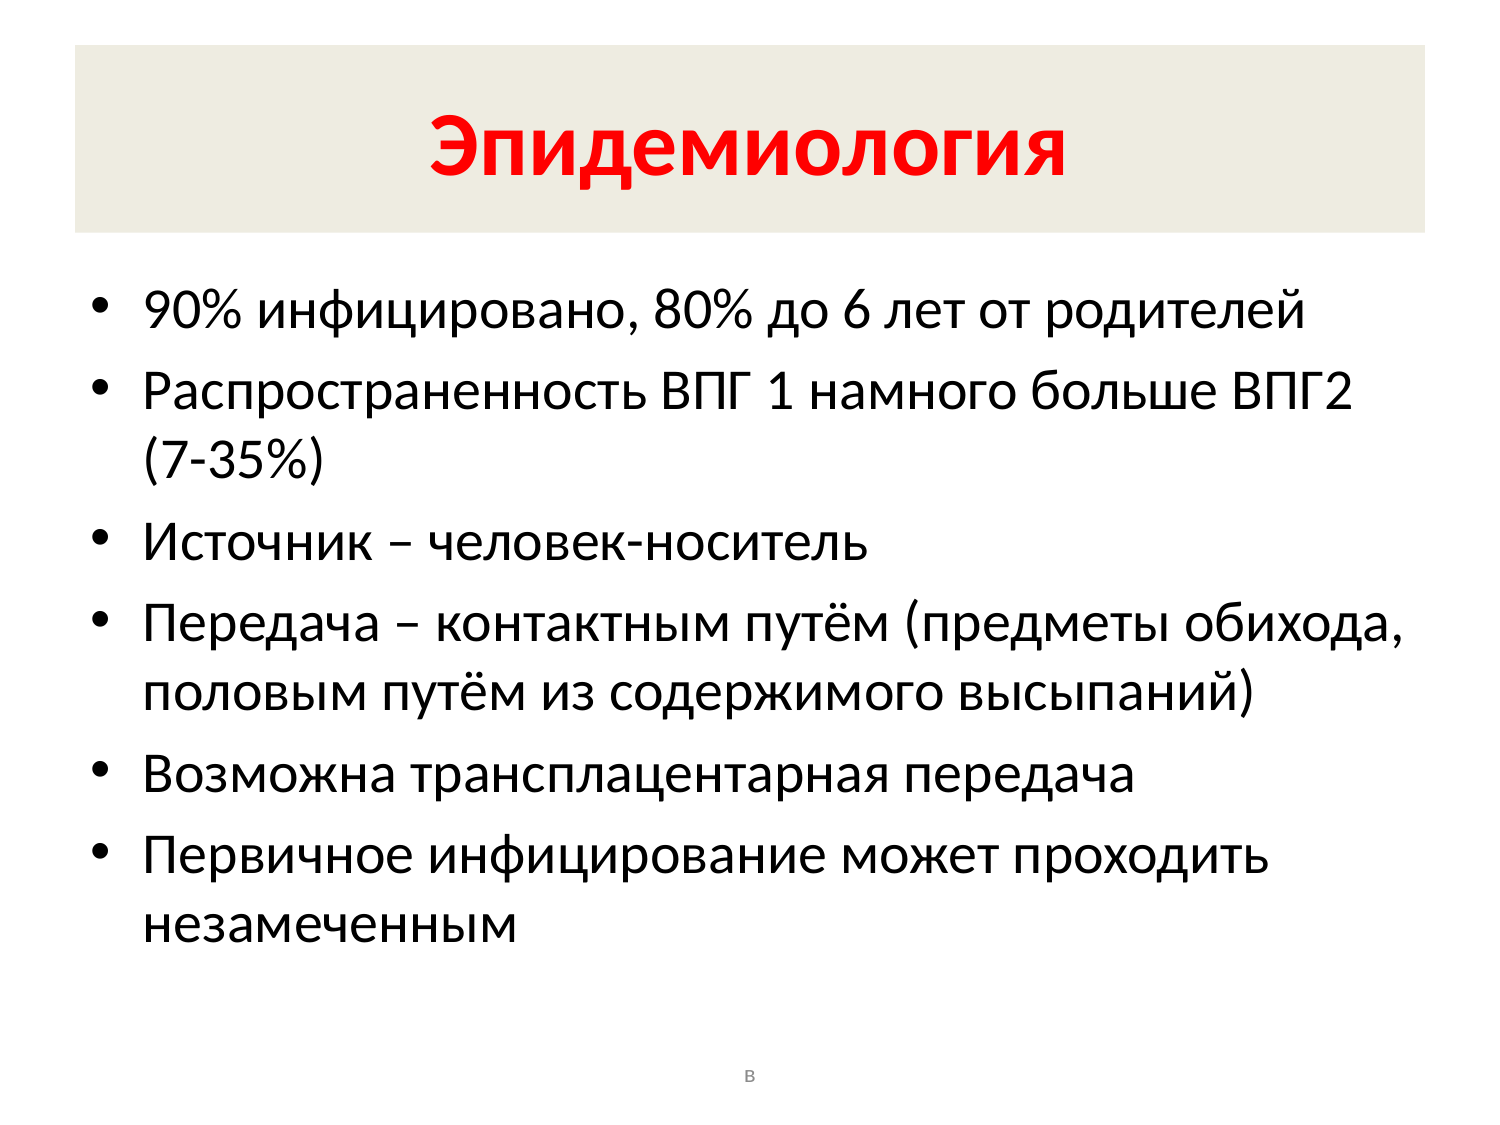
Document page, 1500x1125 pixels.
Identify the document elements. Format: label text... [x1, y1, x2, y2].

list 90% инфицировано, 80% до 6 лет от родителей Распространенность ВПГ 1 намного больше ВПГ2 (7-35%) Источник – человек-носитель Передача – контактным путём (предметы обихода, половым путём из содержимого высыпаний) Возможна трансплацентарная передача Первичное инфицирование может проходить незамеченным [75, 262, 1425, 1005]
title Эпидемиология [75, 45, 1425, 233]
footer в [512, 1042, 988, 1103]
